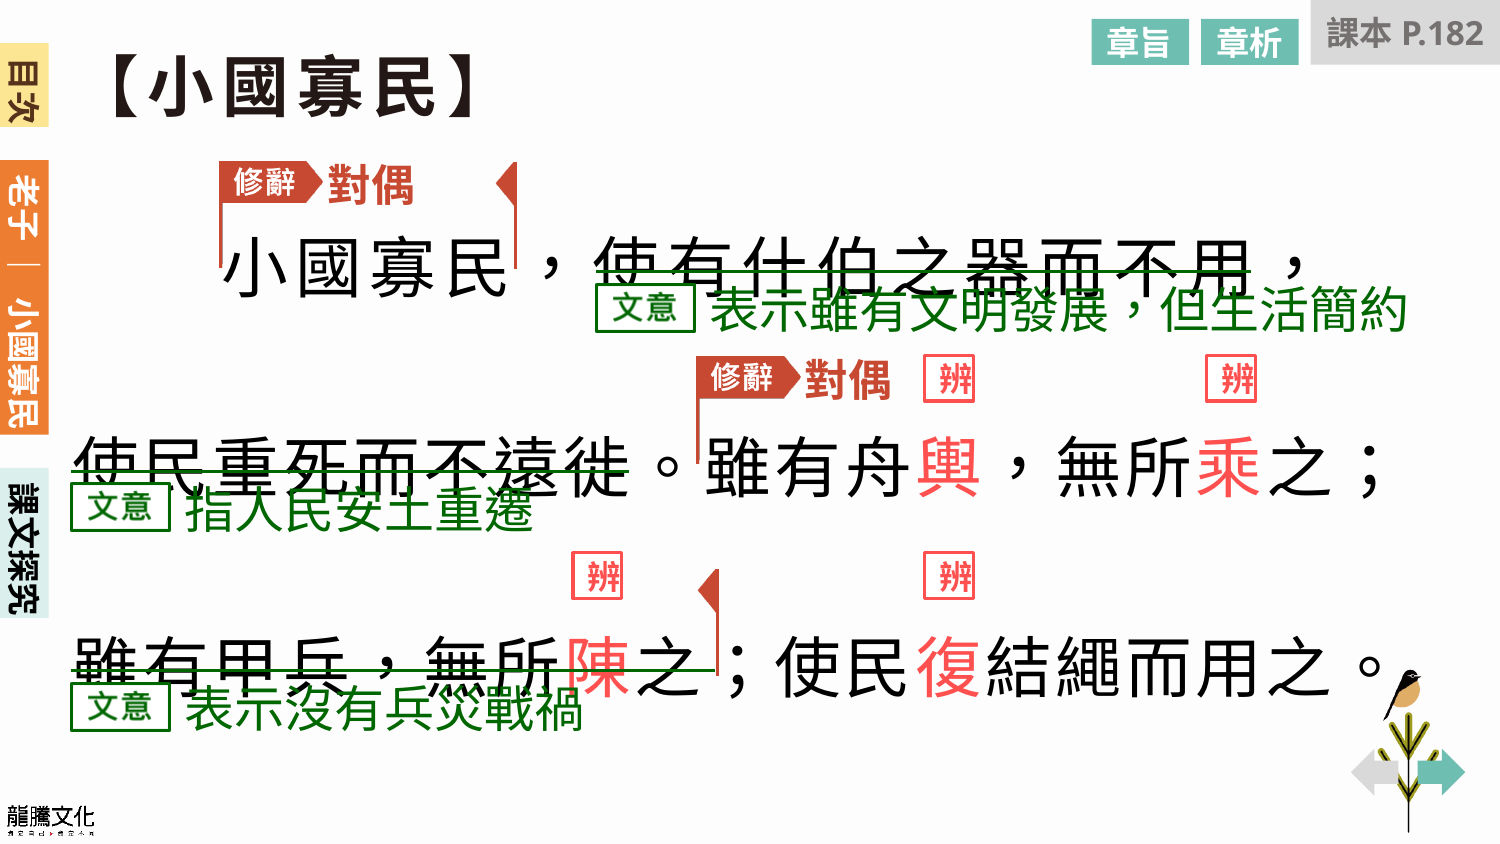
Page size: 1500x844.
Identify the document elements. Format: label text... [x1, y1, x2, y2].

text_box [1349, 746, 1400, 799]
text_box 辨 [924, 355, 974, 402]
text_box 表示雖有文明發展，但生活簡約 [694, 271, 1430, 347]
text_box 章析 [1201, 18, 1299, 65]
text_box 【小國寡民】 [57, 37, 532, 133]
text_box 辨 [1206, 355, 1256, 402]
text_box 指人民安土重遷 [169, 473, 615, 546]
text_box 小國寡民，使有什伯之器而不用， 使民重死而不遠徙。雖有舟輿，無所乘之；雖有甲兵，無所陳之；使民復結繩而用之。 [57, 98, 1351, 713]
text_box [219, 161, 517, 269]
text_box 對偶 [327, 157, 431, 161]
picture [1377, 669, 1439, 833]
text_box 課本P.182 [1310, 0, 1500, 66]
picture [70, 682, 171, 732]
text_box 辨 [924, 552, 974, 599]
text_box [696, 356, 800, 676]
picture [70, 482, 171, 532]
text_box 表示沒有兵災戰禍 [169, 672, 622, 746]
text_box 對偶 [804, 353, 908, 406]
picture [595, 283, 696, 333]
text_box 章旨 [1091, 18, 1190, 65]
picture [7, 805, 94, 836]
text_box [1416, 746, 1467, 799]
text_box 辨 [573, 552, 622, 599]
